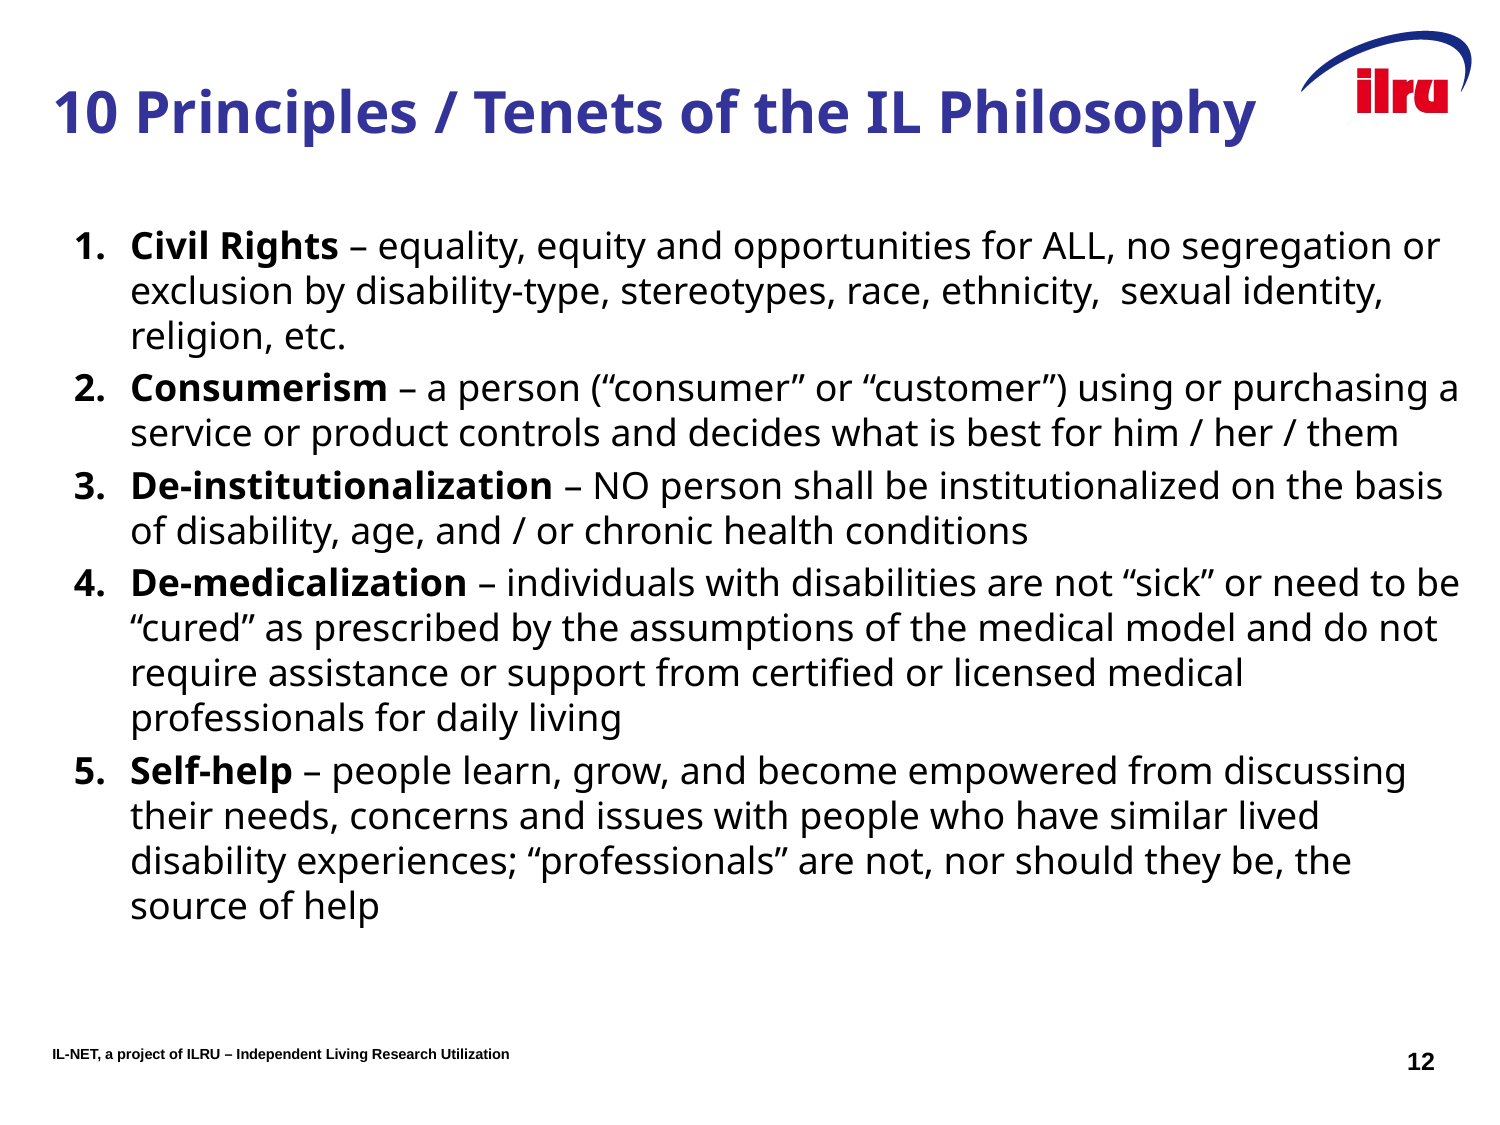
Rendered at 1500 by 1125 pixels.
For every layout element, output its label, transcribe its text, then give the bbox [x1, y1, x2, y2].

picture [1299, 20, 1479, 124]
title 10 Principles / Tenets of the IL Philosophy [37, 44, 1426, 176]
list Civil Rights – equality, equity and opportunities for ALL, no segregation or exclusion by disability-type, stereotypes, race, ethnicity, sexual identity, religion, etc. Consumerism – a person (“consumer” or “customer”) using or purchasing a service or product controls and decides what is best for him / her / them De-institutionalization – NO person shall be institutionalized on the basis of disability, age, and / or chronic health conditions De-medicalization – individuals with disabilities are not “sick” or need to be “cured” as prescribed by the assumptions of the medical model and do not require assistance or support from certified or licensed medical professionals for daily living Self-help – people learn, grow, and become empowered from discussing their needs, concerns and issues with people who have similar lived disability experiences; “professionals” are not, nor should they be, the source of help [58, 213, 1480, 1021]
slide_number 12 [1062, 1037, 1451, 1078]
